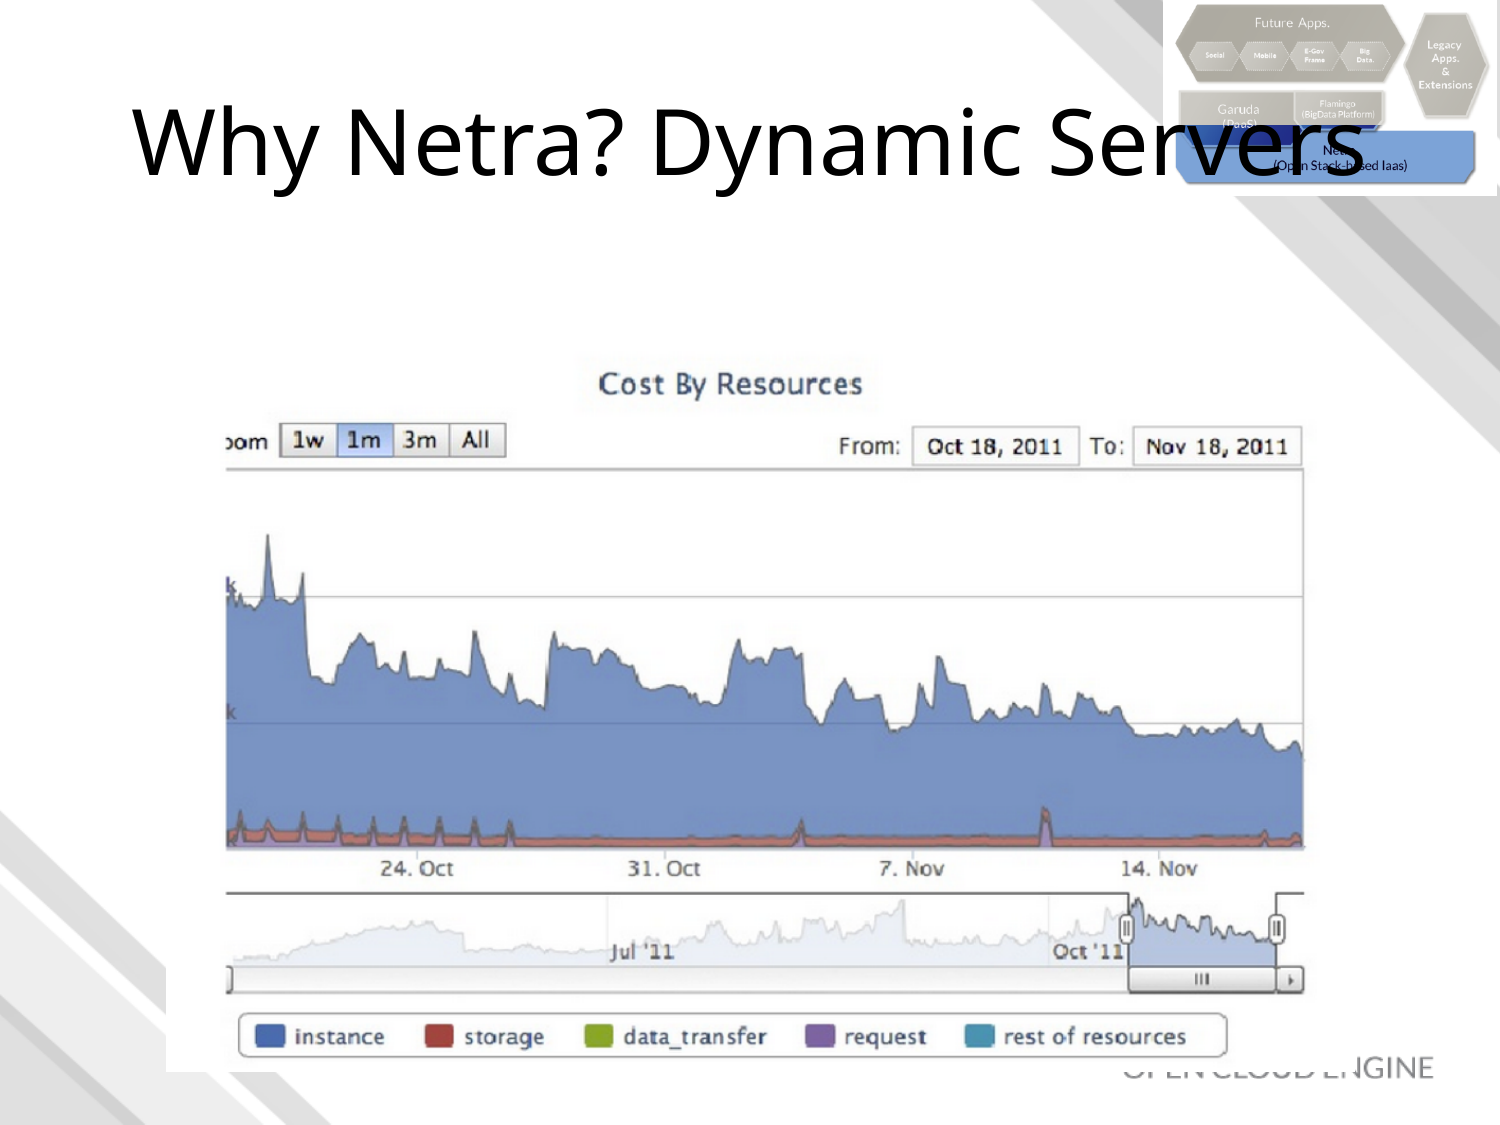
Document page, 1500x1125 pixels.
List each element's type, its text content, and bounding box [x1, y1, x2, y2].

picture [0, 0, 1500, 1125]
title Why Netra? Dynamic Servers [75, 45, 1425, 233]
